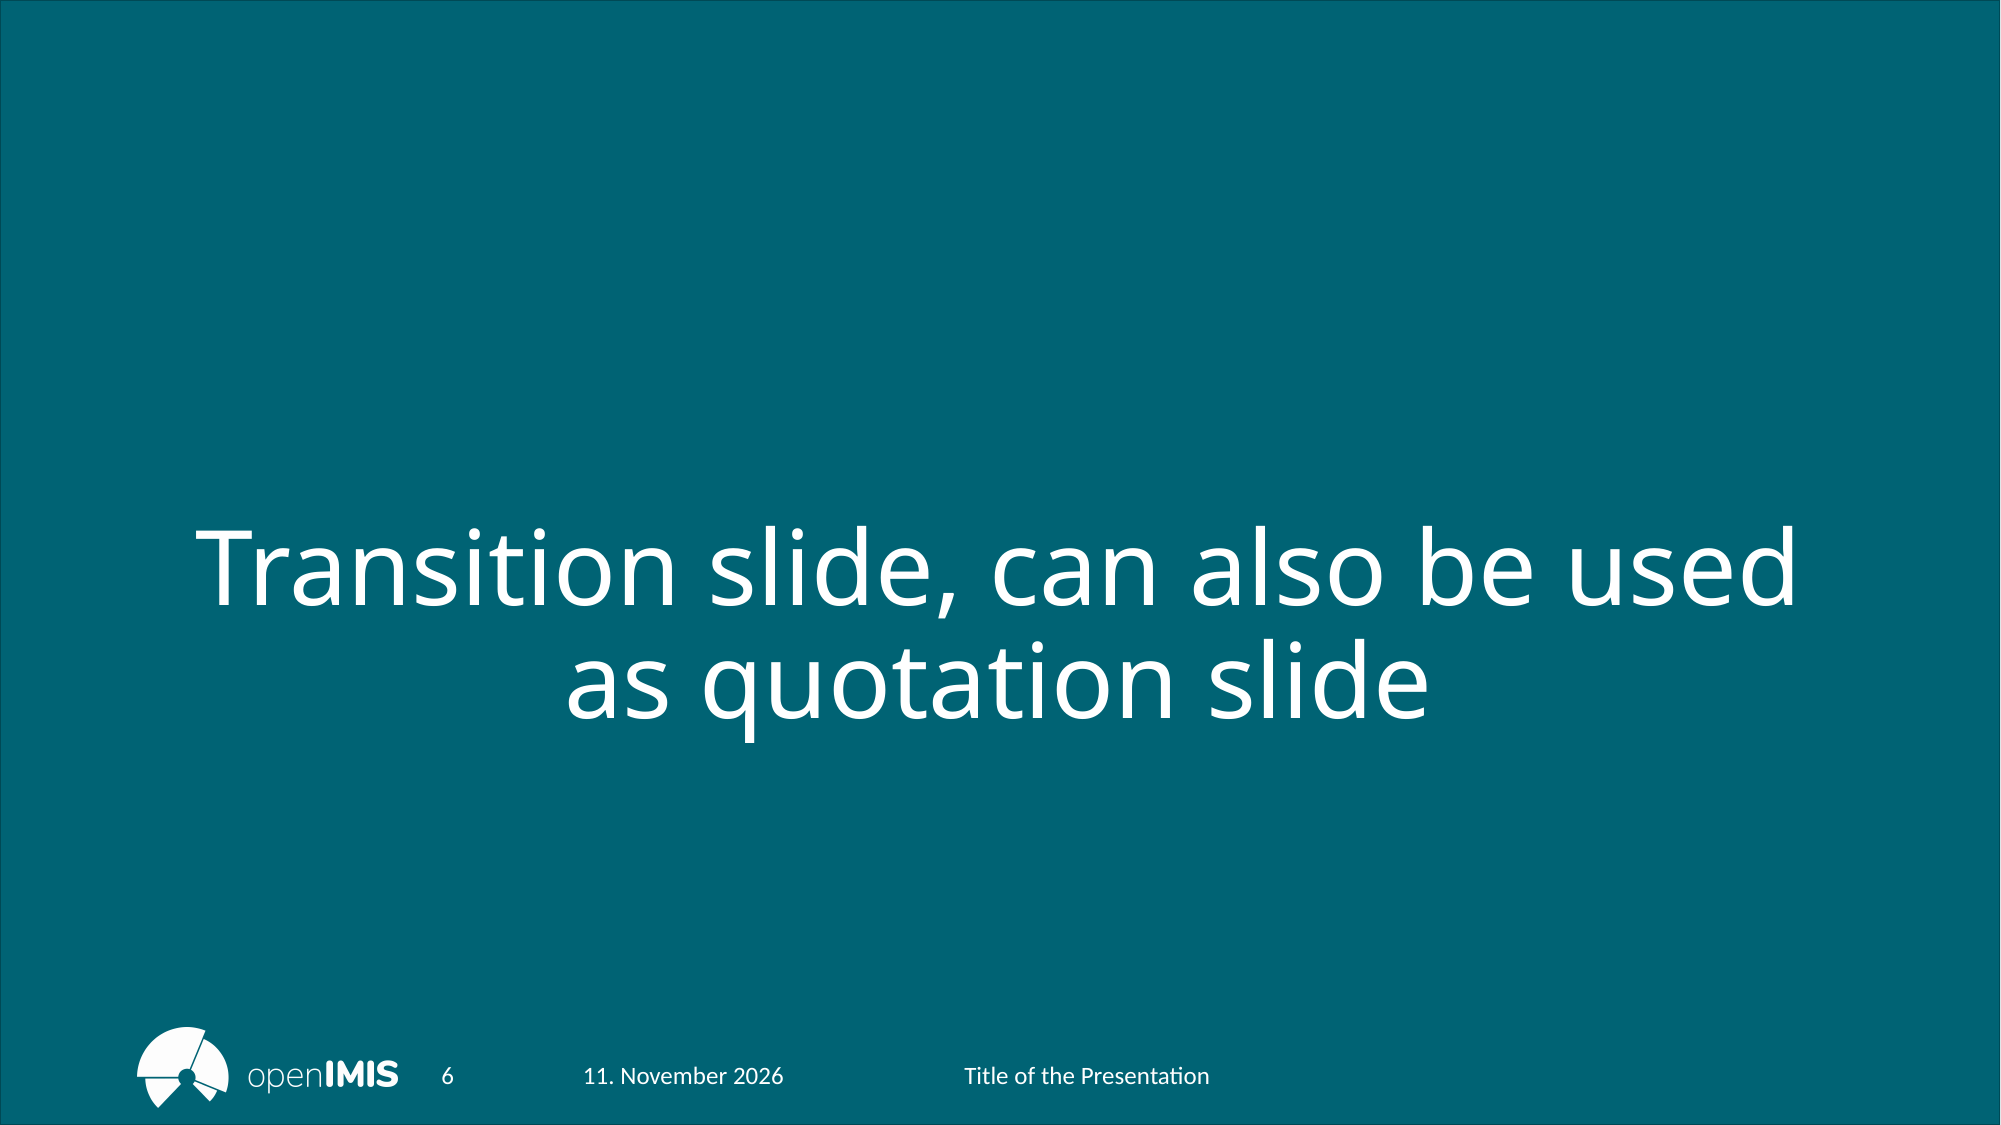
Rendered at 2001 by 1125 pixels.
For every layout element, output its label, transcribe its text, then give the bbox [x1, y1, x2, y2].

picture [137, 1027, 437, 1108]
footer Title of the Presentation [949, 1044, 1751, 1105]
title Transition slide, can also be used as quotation slide [136, 280, 1862, 749]
slide_number 6 [426, 1044, 555, 1105]
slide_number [567, 1044, 937, 1105]
